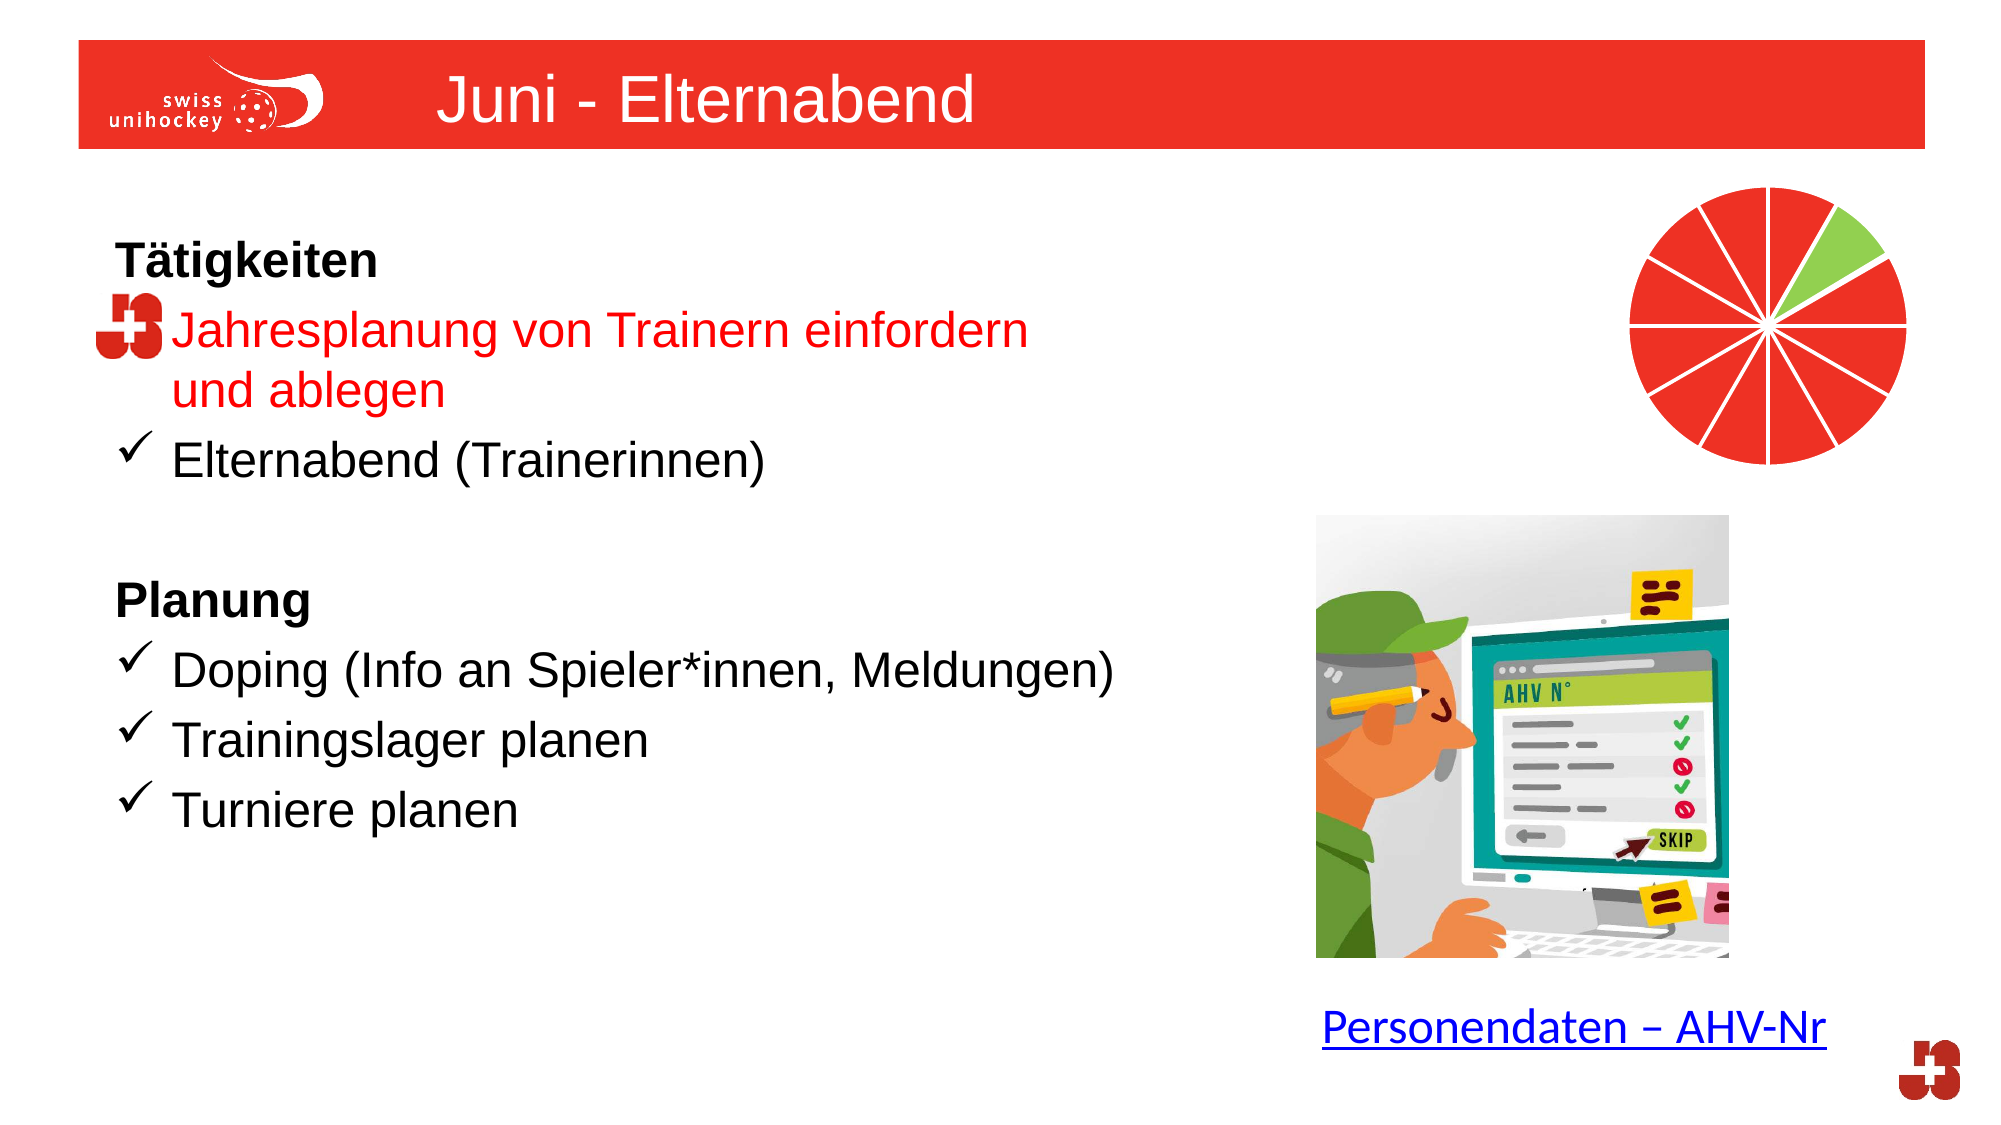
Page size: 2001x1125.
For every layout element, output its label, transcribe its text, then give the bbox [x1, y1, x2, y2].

picture [78, 40, 1925, 149]
picture [1315, 515, 1729, 958]
title Juni - Elternabend [421, 54, 1900, 138]
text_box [1626, 185, 1910, 468]
text_box Personendaten – AHV-Nr [1307, 985, 1863, 1061]
picture [1899, 1040, 1960, 1100]
list Tätigkeiten Jahresplanung von Trainern einfordern und ablegen Elternabend (Trainerinnen) Planung Doping (Info an Spieler*innen, Meldungen) Trainingslager planen Turniere planen [99, 219, 1900, 1005]
picture [96, 292, 162, 359]
